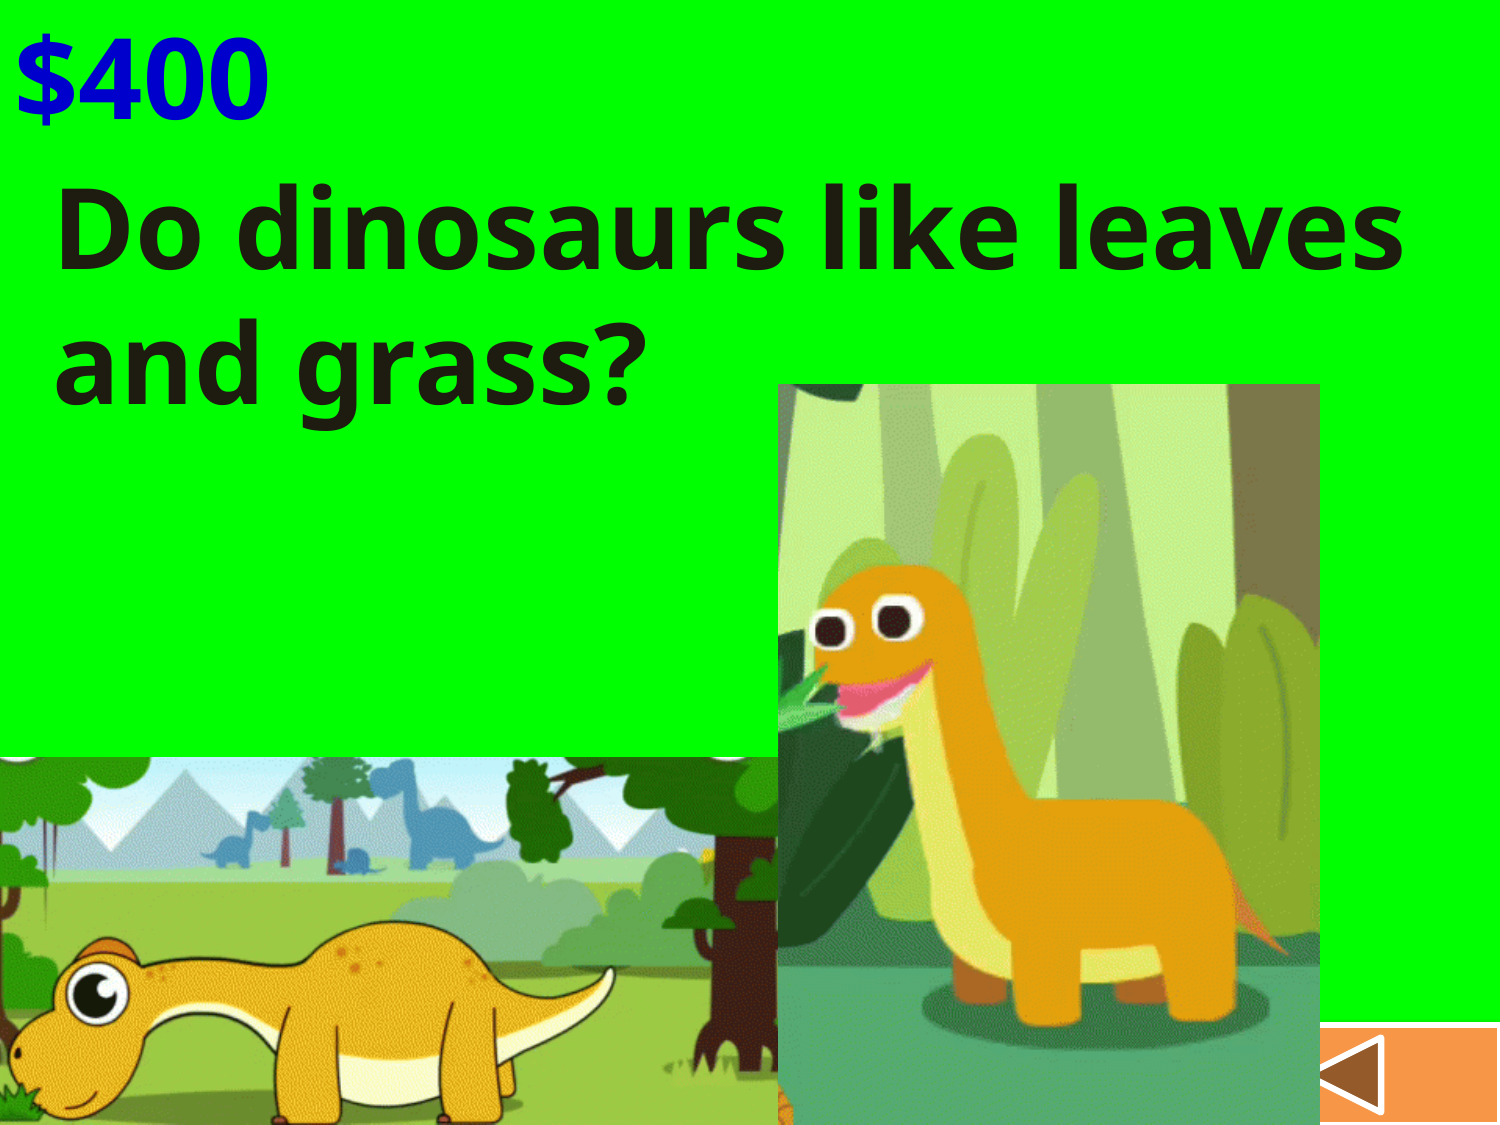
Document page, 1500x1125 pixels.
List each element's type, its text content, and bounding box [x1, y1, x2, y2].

text_box $400 [0, 0, 1425, 150]
picture [0, 384, 1320, 1125]
text_box Do dinosaurs like leaves and grass? [37, 149, 1463, 435]
text_box [1325, 1022, 1500, 1125]
